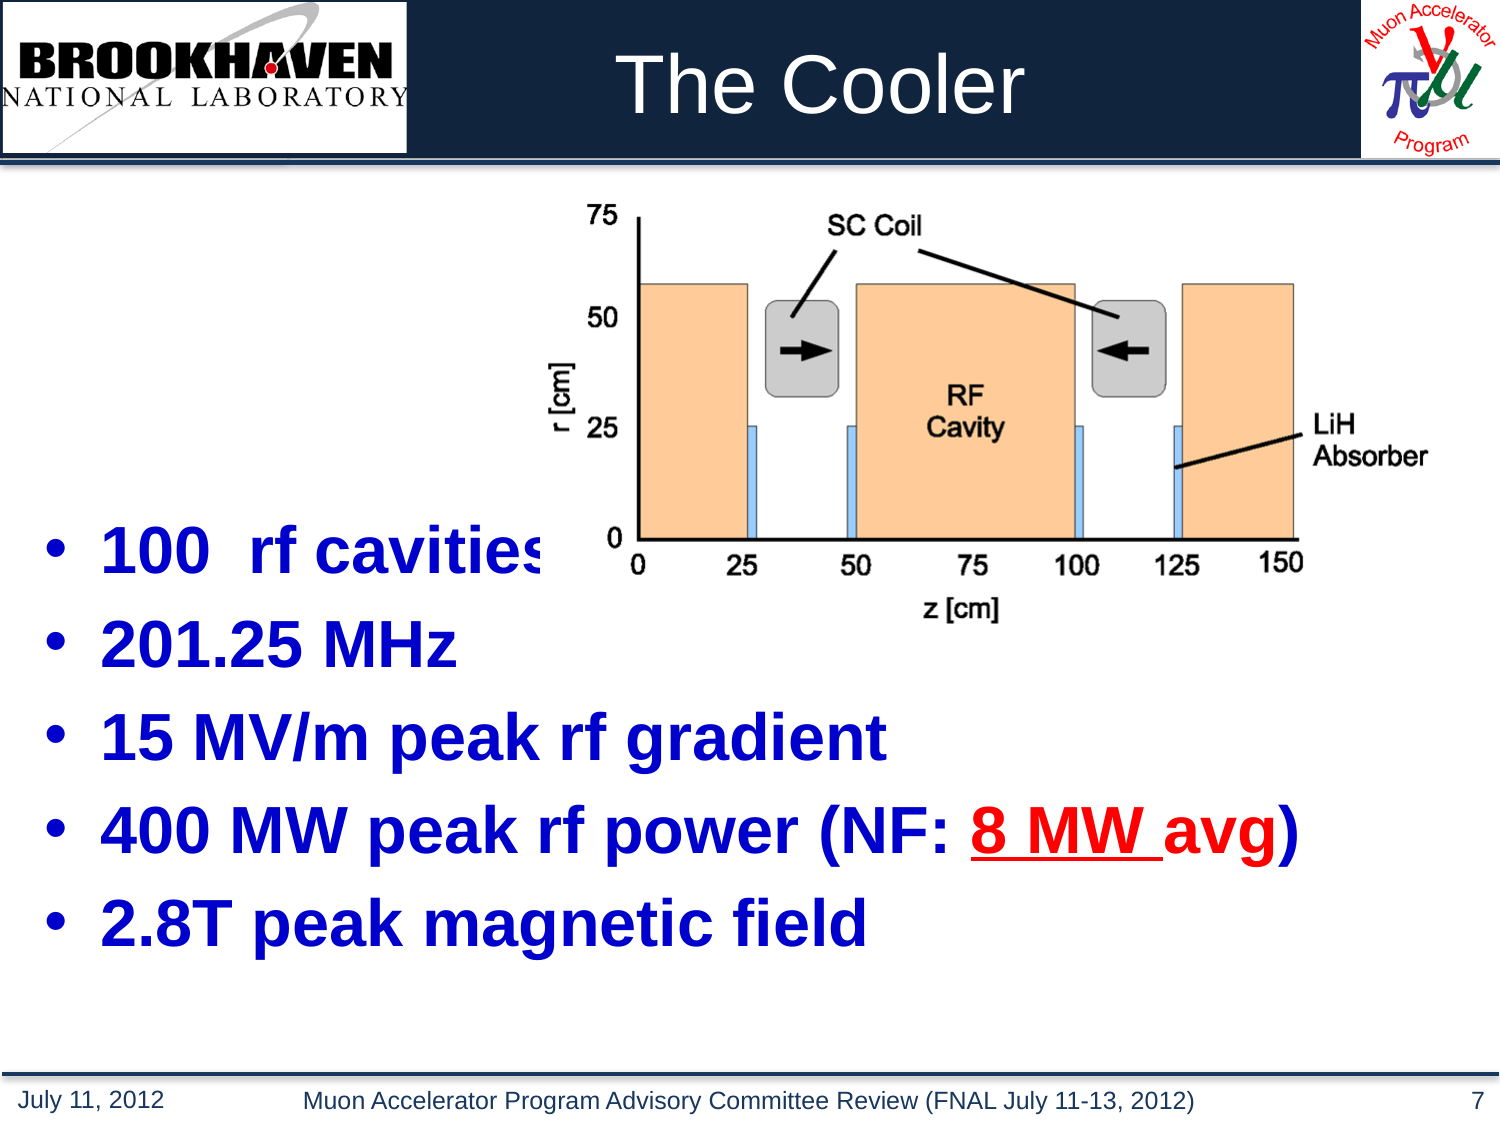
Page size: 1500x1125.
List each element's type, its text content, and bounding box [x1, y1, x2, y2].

slide_number 7 [1215, 1074, 1500, 1125]
footer Muon Accelerator Program Advisory Committee Review (FNAL July 11-13, 2012) [284, 1074, 1215, 1125]
title The Cooler [284, 0, 1357, 162]
picture [1360, 0, 1500, 159]
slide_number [2, 1075, 284, 1123]
list 100 rf cavities 201.25 MHz 15 MV/m peak rf gradient 400 MW peak rf power (NF: 8 MW avg) 2.8T peak magnetic field [29, 499, 1500, 1054]
picture [539, 189, 1444, 640]
